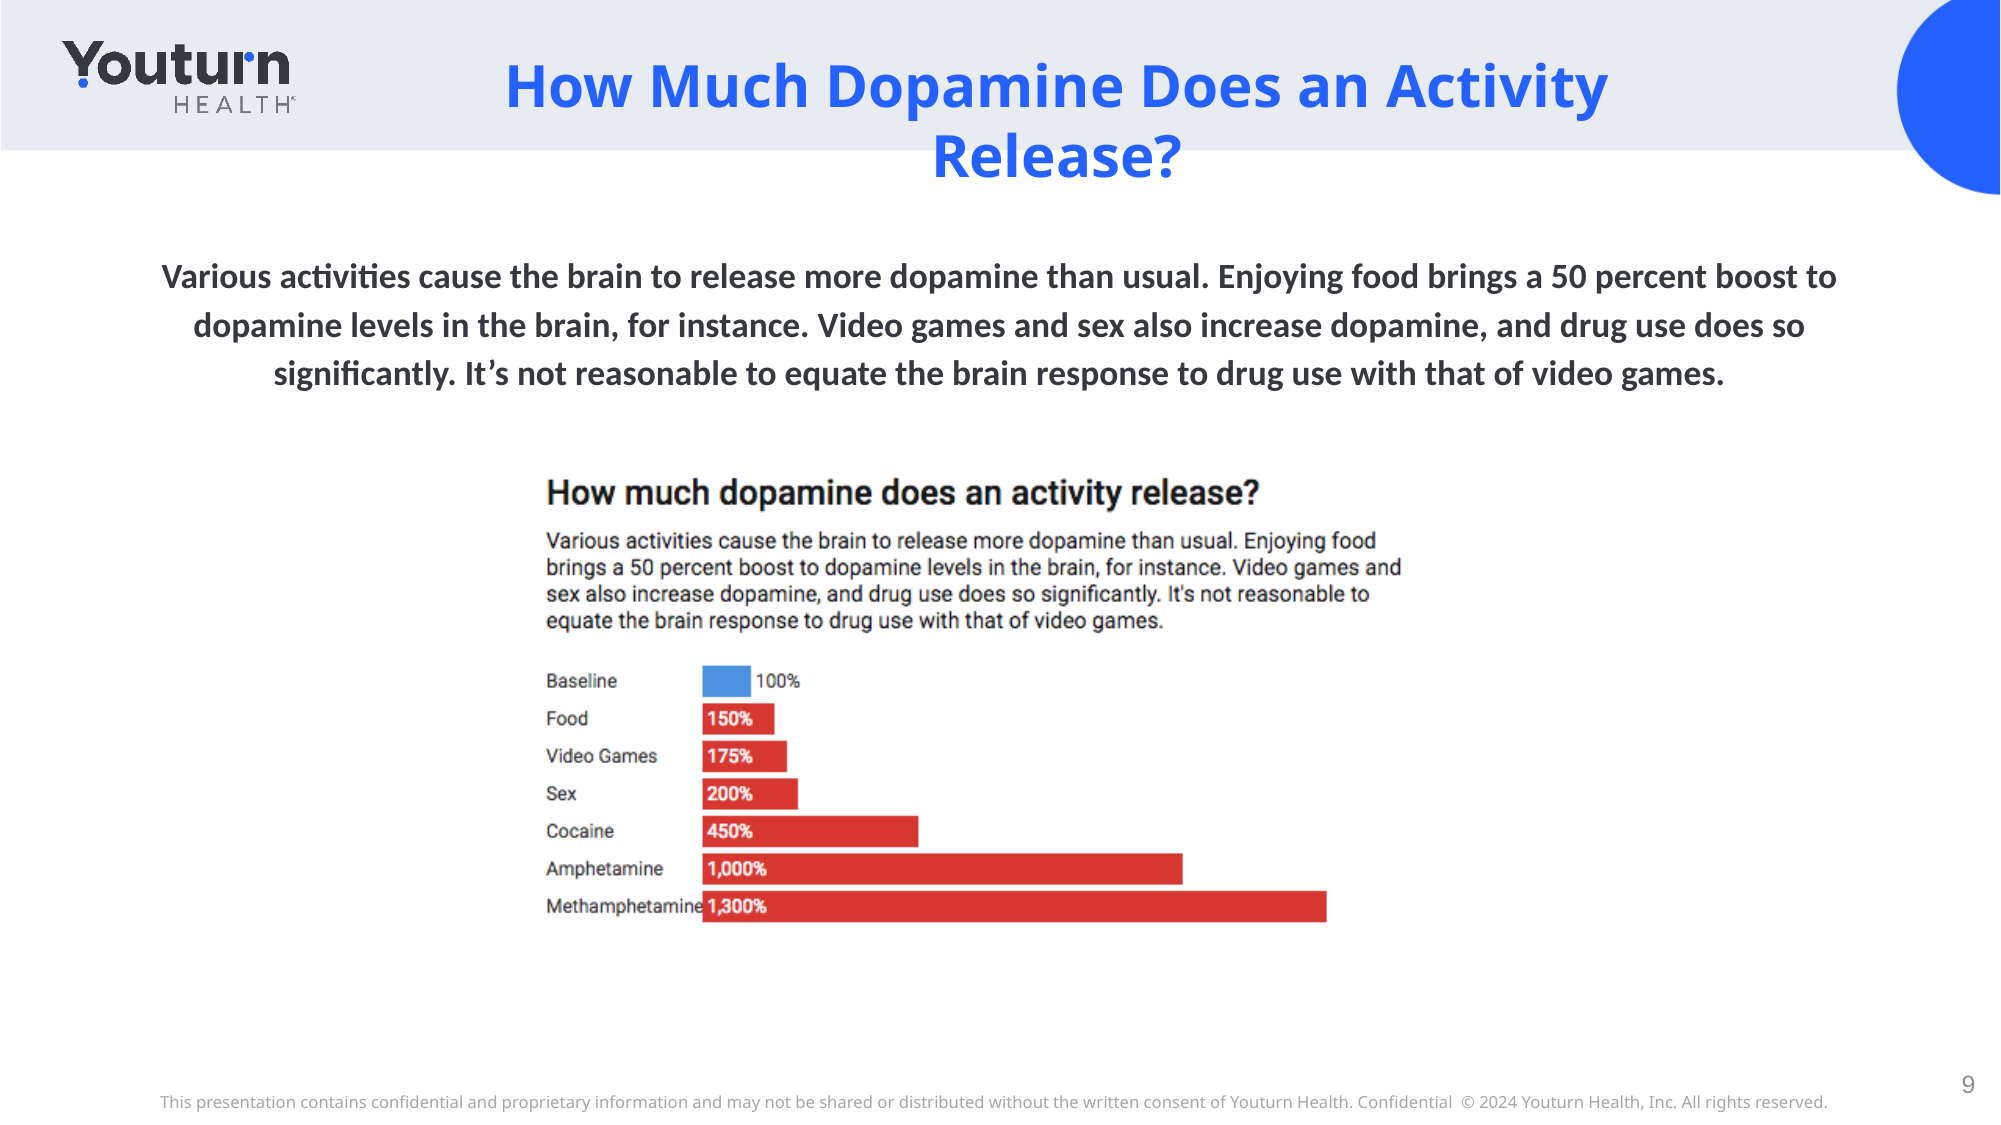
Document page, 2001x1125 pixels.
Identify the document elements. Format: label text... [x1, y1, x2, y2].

text_box How Much Dopamine Does an Activity Release? [446, 41, 1668, 197]
text_box Various activities cause the brain to release more dopamine than usual. Enjoying food brings a 50 percent boost to dopamine levels in the brain, for instance. Video games and sex also increase dopamine, and drug use does so significantly. It’s not reasonable to equate the brain response to drug use with that of video games. [124, 231, 1876, 395]
slide_number 9 [1850, 1053, 1991, 1114]
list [537, 469, 1413, 935]
picture [0, 0, 2001, 1125]
